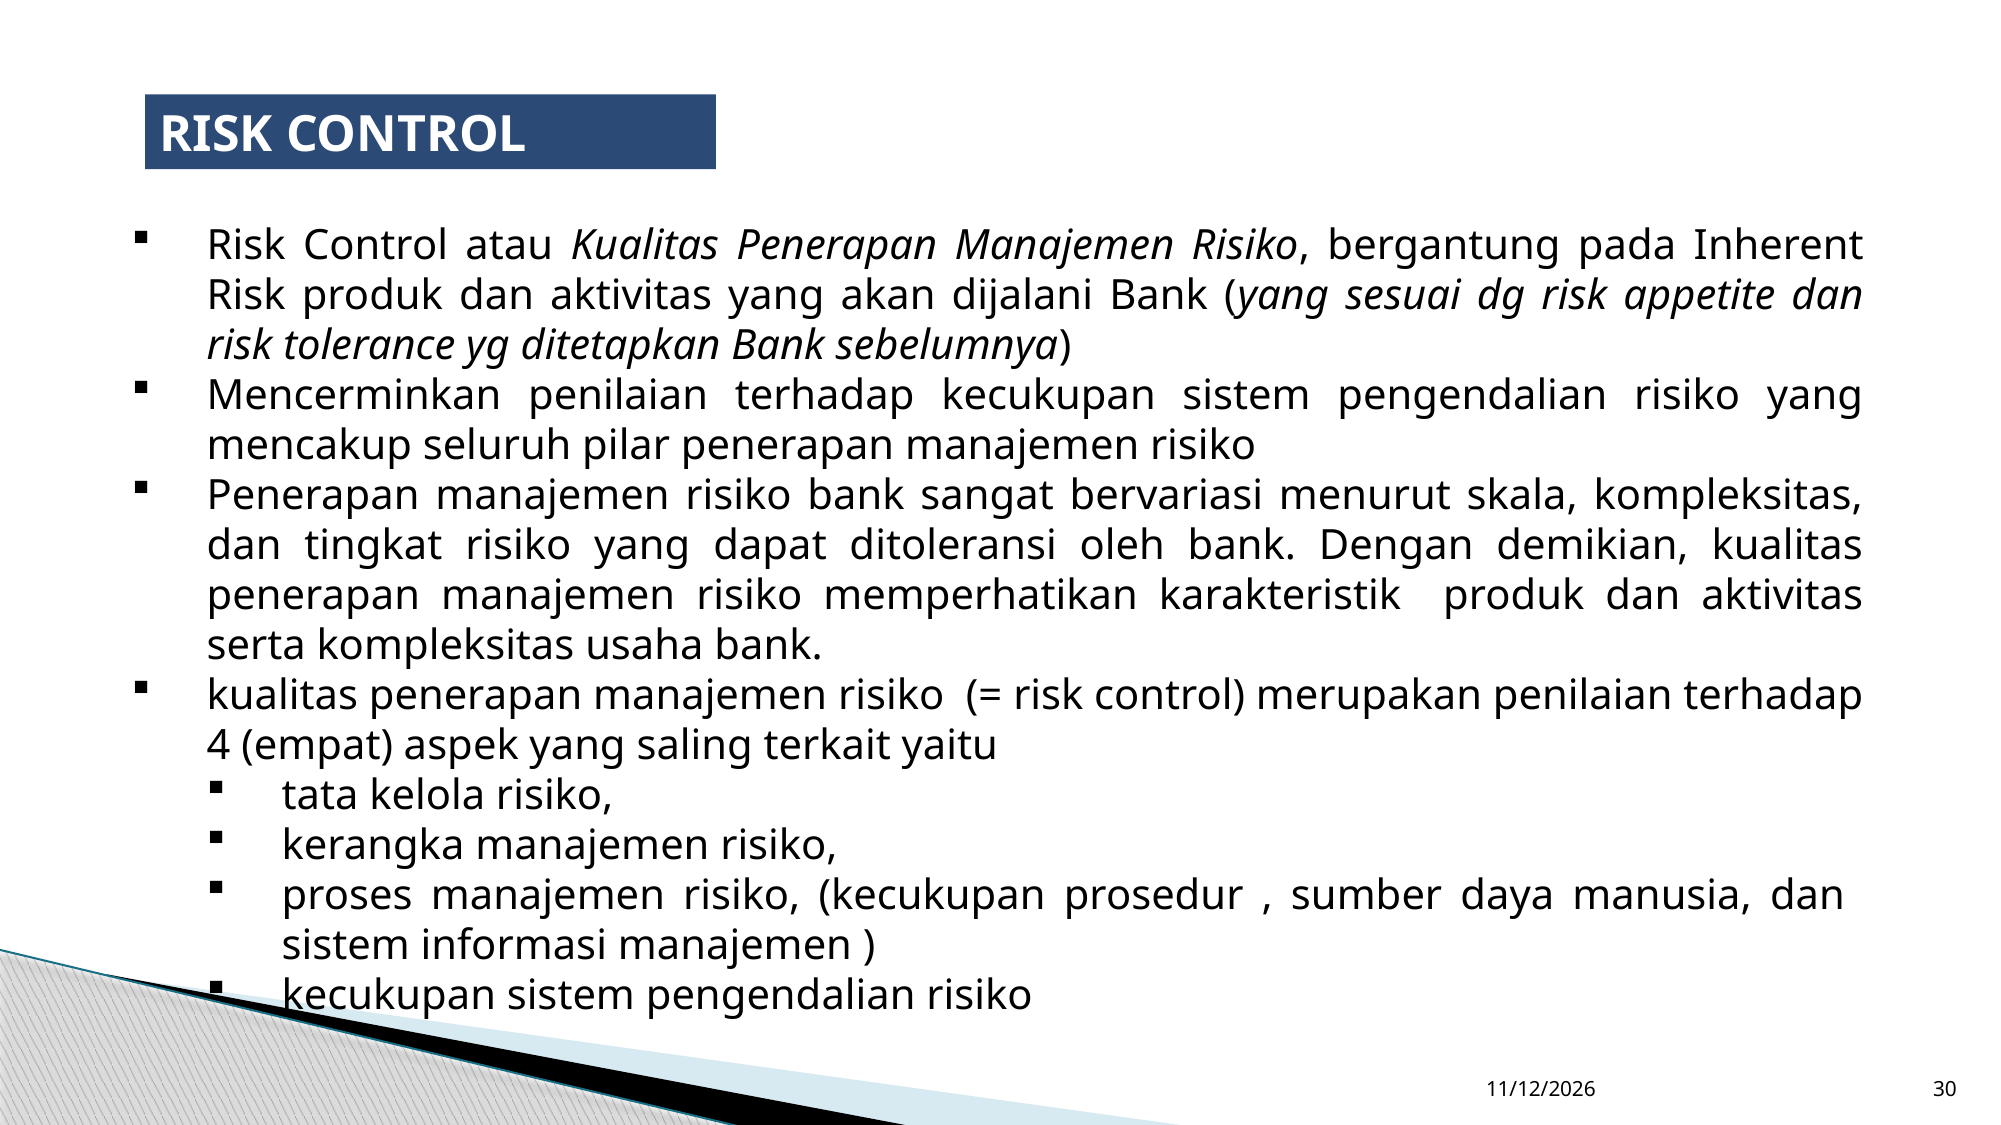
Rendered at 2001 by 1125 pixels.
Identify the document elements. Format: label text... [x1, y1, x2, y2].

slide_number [1471, 1051, 1892, 1112]
text_box Risk Control atau Kualitas Penerapan Manajemen Risiko, bergantung pada Inherent Risk produk dan aktivitas yang akan dijalani Bank (yang sesuai dg risk appetite dan risk tolerance yg ditetapkan Bank sebelumnya) Mencerminkan penilaian terhadap kecukupan sistem pengendalian risiko yang mencakup seluruh pilar penerapan manajemen risiko Penerapan manajemen risiko bank sangat bervariasi menurut skala, kompleksitas, dan tingkat risiko yang dapat ditoleransi oleh bank. Dengan demikian, kualitas penerapan manajemen risiko memperhatikan karakteristik produk dan aktivitas serta kompleksitas usaha bank. kualitas penerapan manajemen risiko (= risk control) merupakan penilaian terhadap 4 (empat) aspek yang saling terkait yaitu tata kelola risiko, kerangka manajemen risiko, proses manajemen risiko, (kecukupan prosedur , sumber daya manusia, dan sistem informasi manajemen ) kecukupan sistem pengendalian risiko [116, 210, 1879, 1026]
text_box RISK CONTROL [145, 94, 716, 170]
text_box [0, 953, 116, 982]
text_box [302, 1026, 723, 1125]
slide_number 30 [1892, 1051, 1972, 1112]
